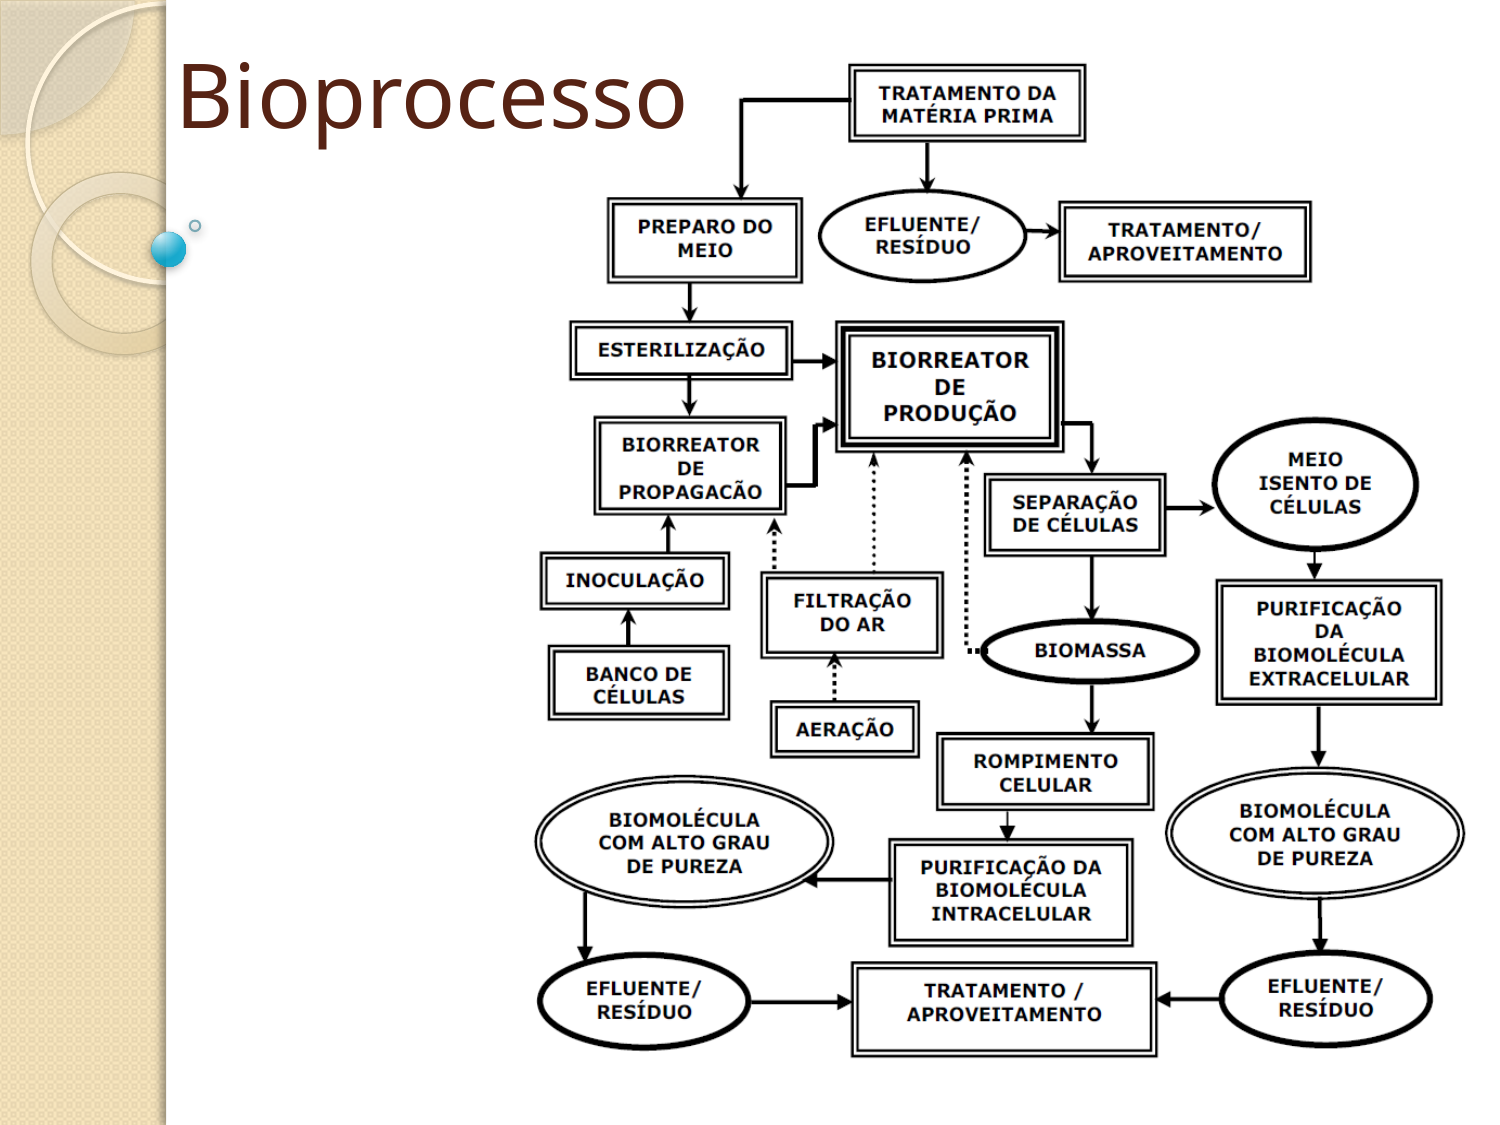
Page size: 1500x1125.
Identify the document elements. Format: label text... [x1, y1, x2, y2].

title Bioprocesso [161, 0, 1376, 155]
picture [483, 30, 1500, 1071]
